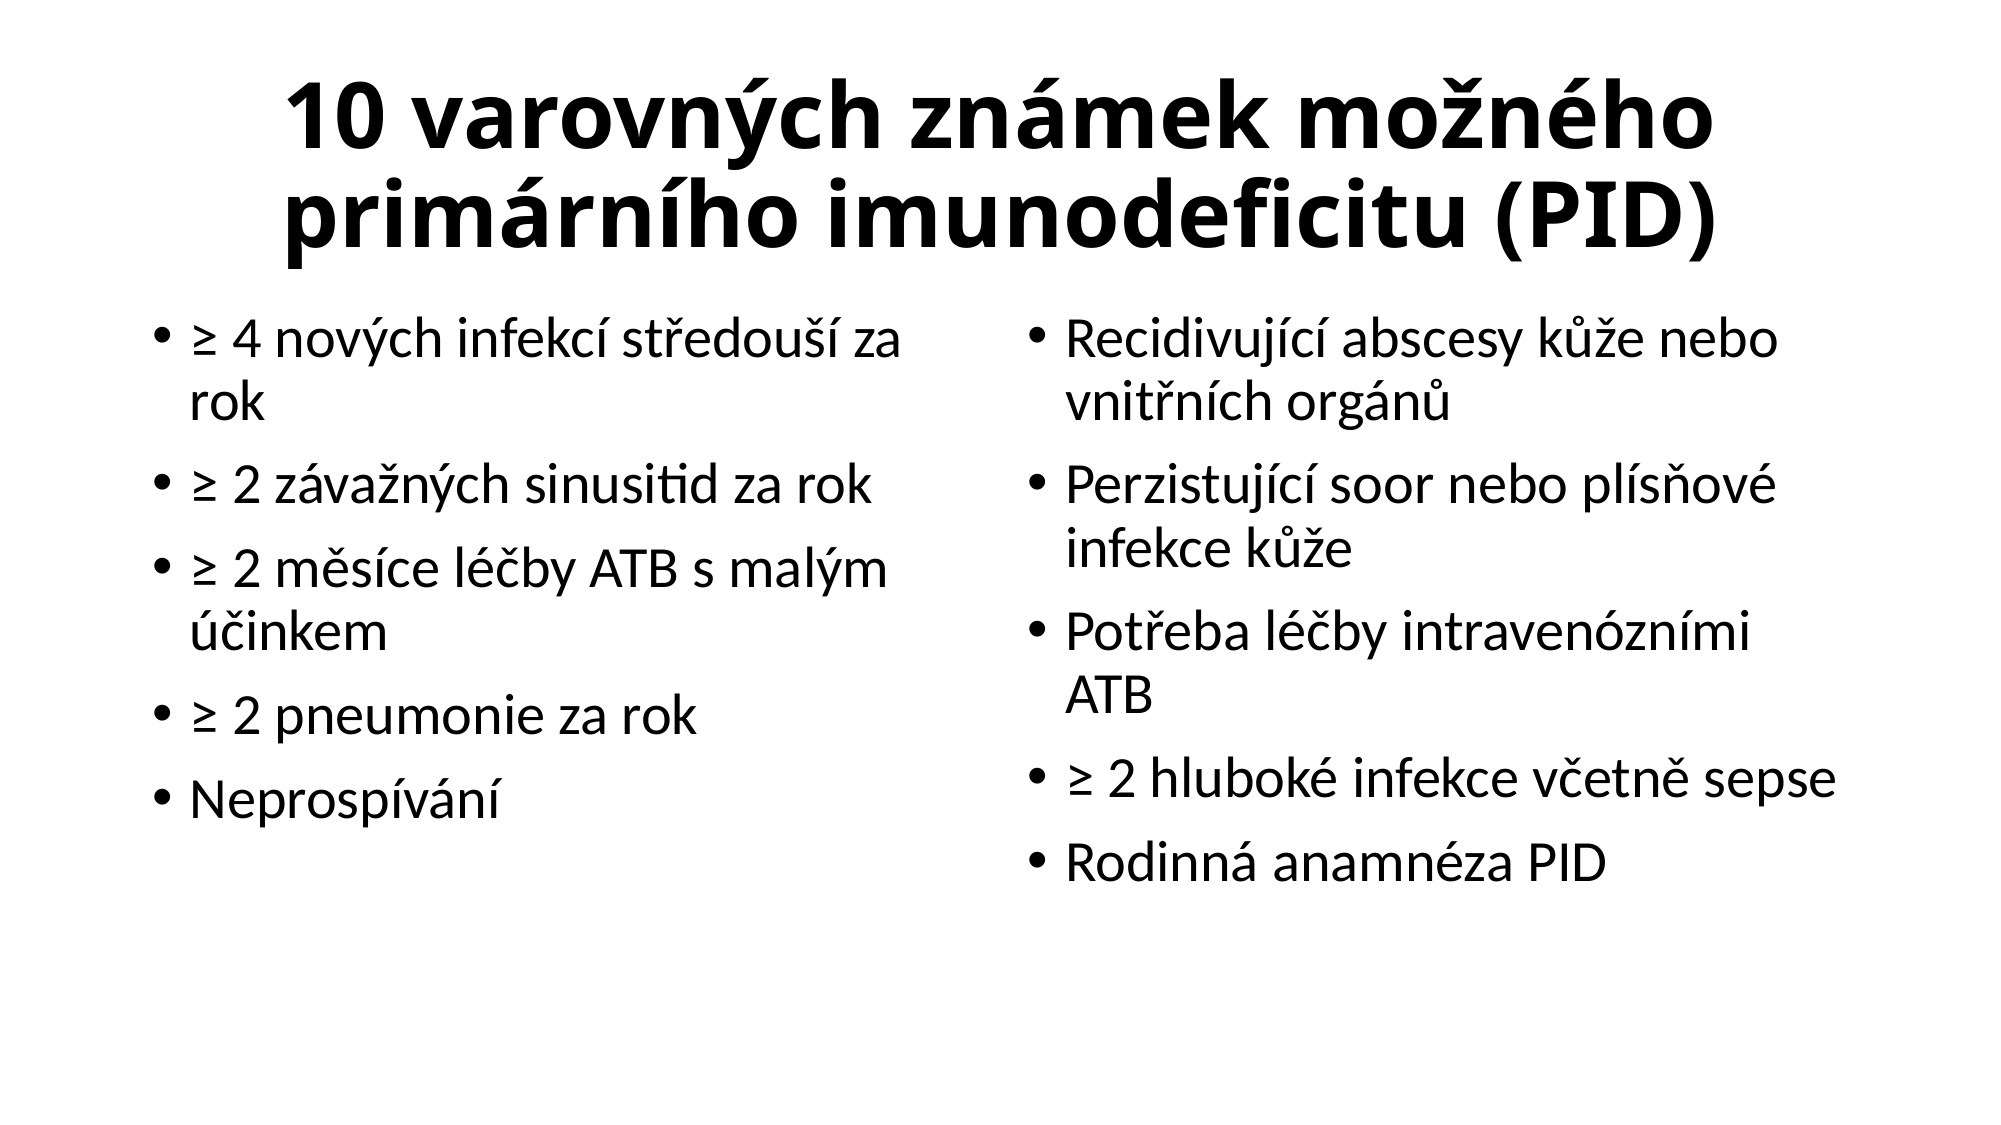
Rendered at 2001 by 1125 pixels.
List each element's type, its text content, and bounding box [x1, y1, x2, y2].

list ≥ 4 nových infekcí středouší za rok ≥ 2 závažných sinusitid za rok ≥ 2 měsíce léčby ATB s malým účinkem ≥ 2 pneumonie za rok Neprospívání [137, 299, 988, 1014]
title 10 varovných známek možného primárního imunodeficitu (PID) [137, 59, 1863, 278]
list Recidivující abscesy kůže nebo vnitřních orgánů Perzistující soor nebo plísňové infekce kůže Potřeba léčby intravenózními ATB ≥ 2 hluboké infekce včetně sepse Rodinná anamnéza PID [1012, 299, 1863, 1014]
